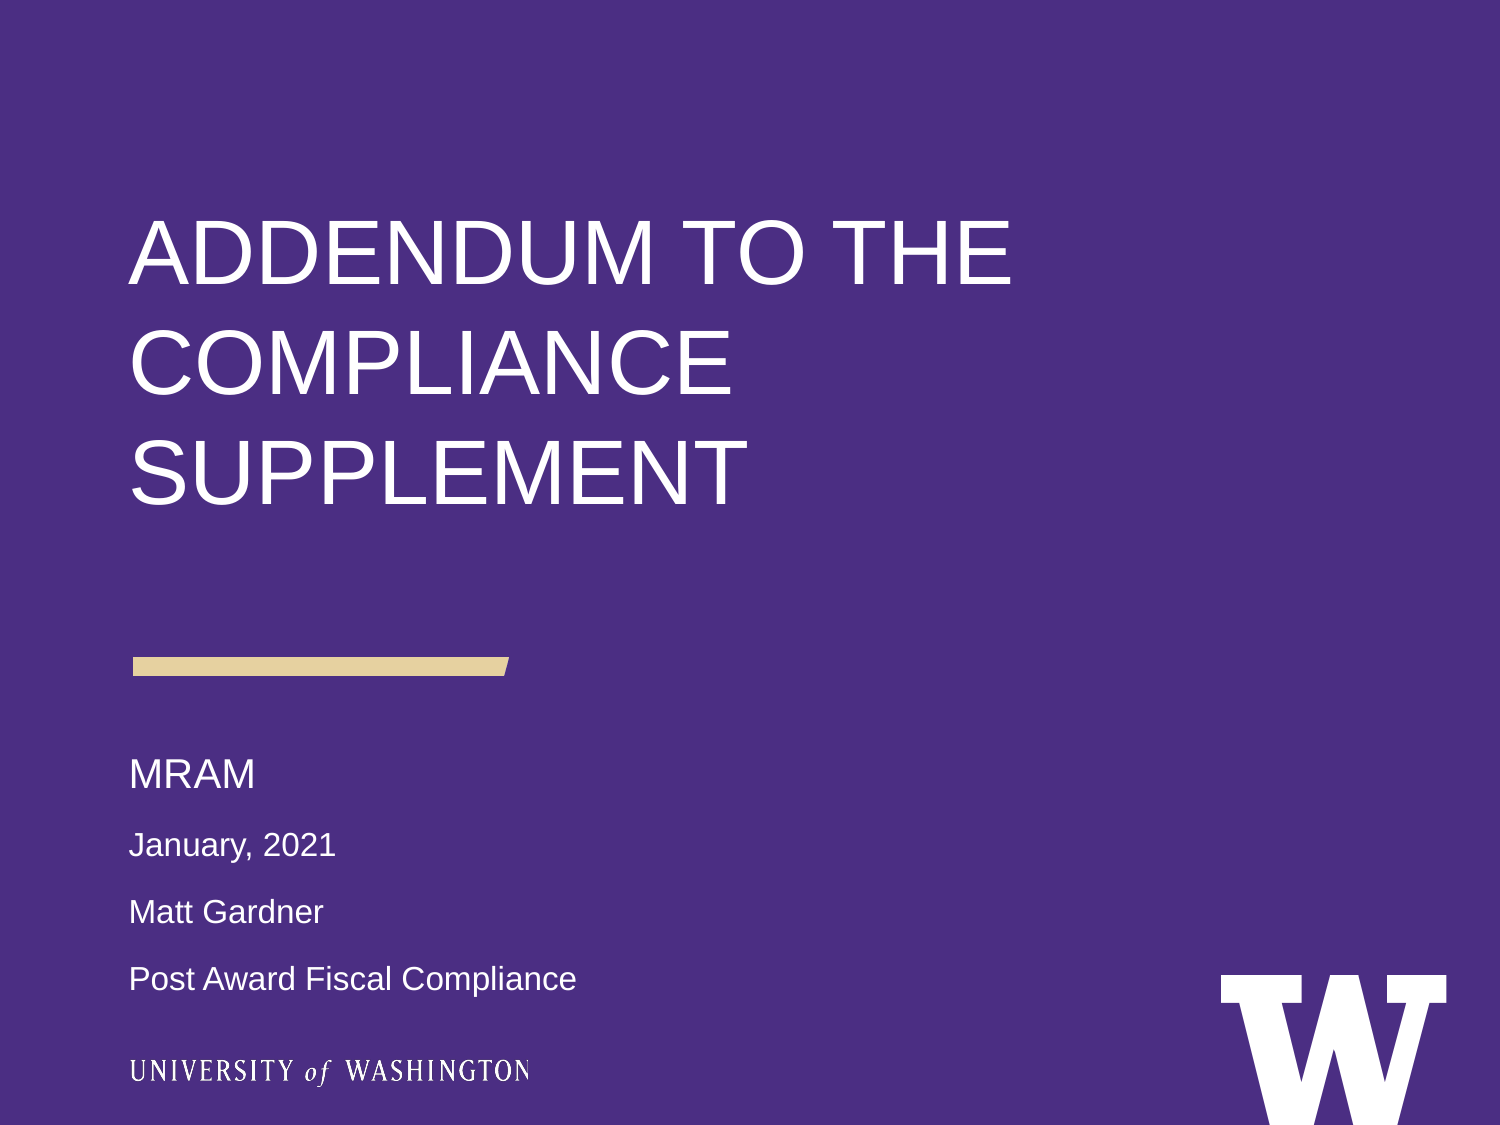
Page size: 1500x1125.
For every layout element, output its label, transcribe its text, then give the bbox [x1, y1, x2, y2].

picture [111, 1042, 528, 1087]
list ADDENDUM TO THE COMPLIANCE SUPPLEMENT [113, 269, 1258, 531]
picture [1221, 975, 1447, 1125]
text_box MRAM January, 2021 Matt Gardner Post Award Fiscal Compliance [113, 706, 1206, 1004]
picture [133, 657, 509, 676]
